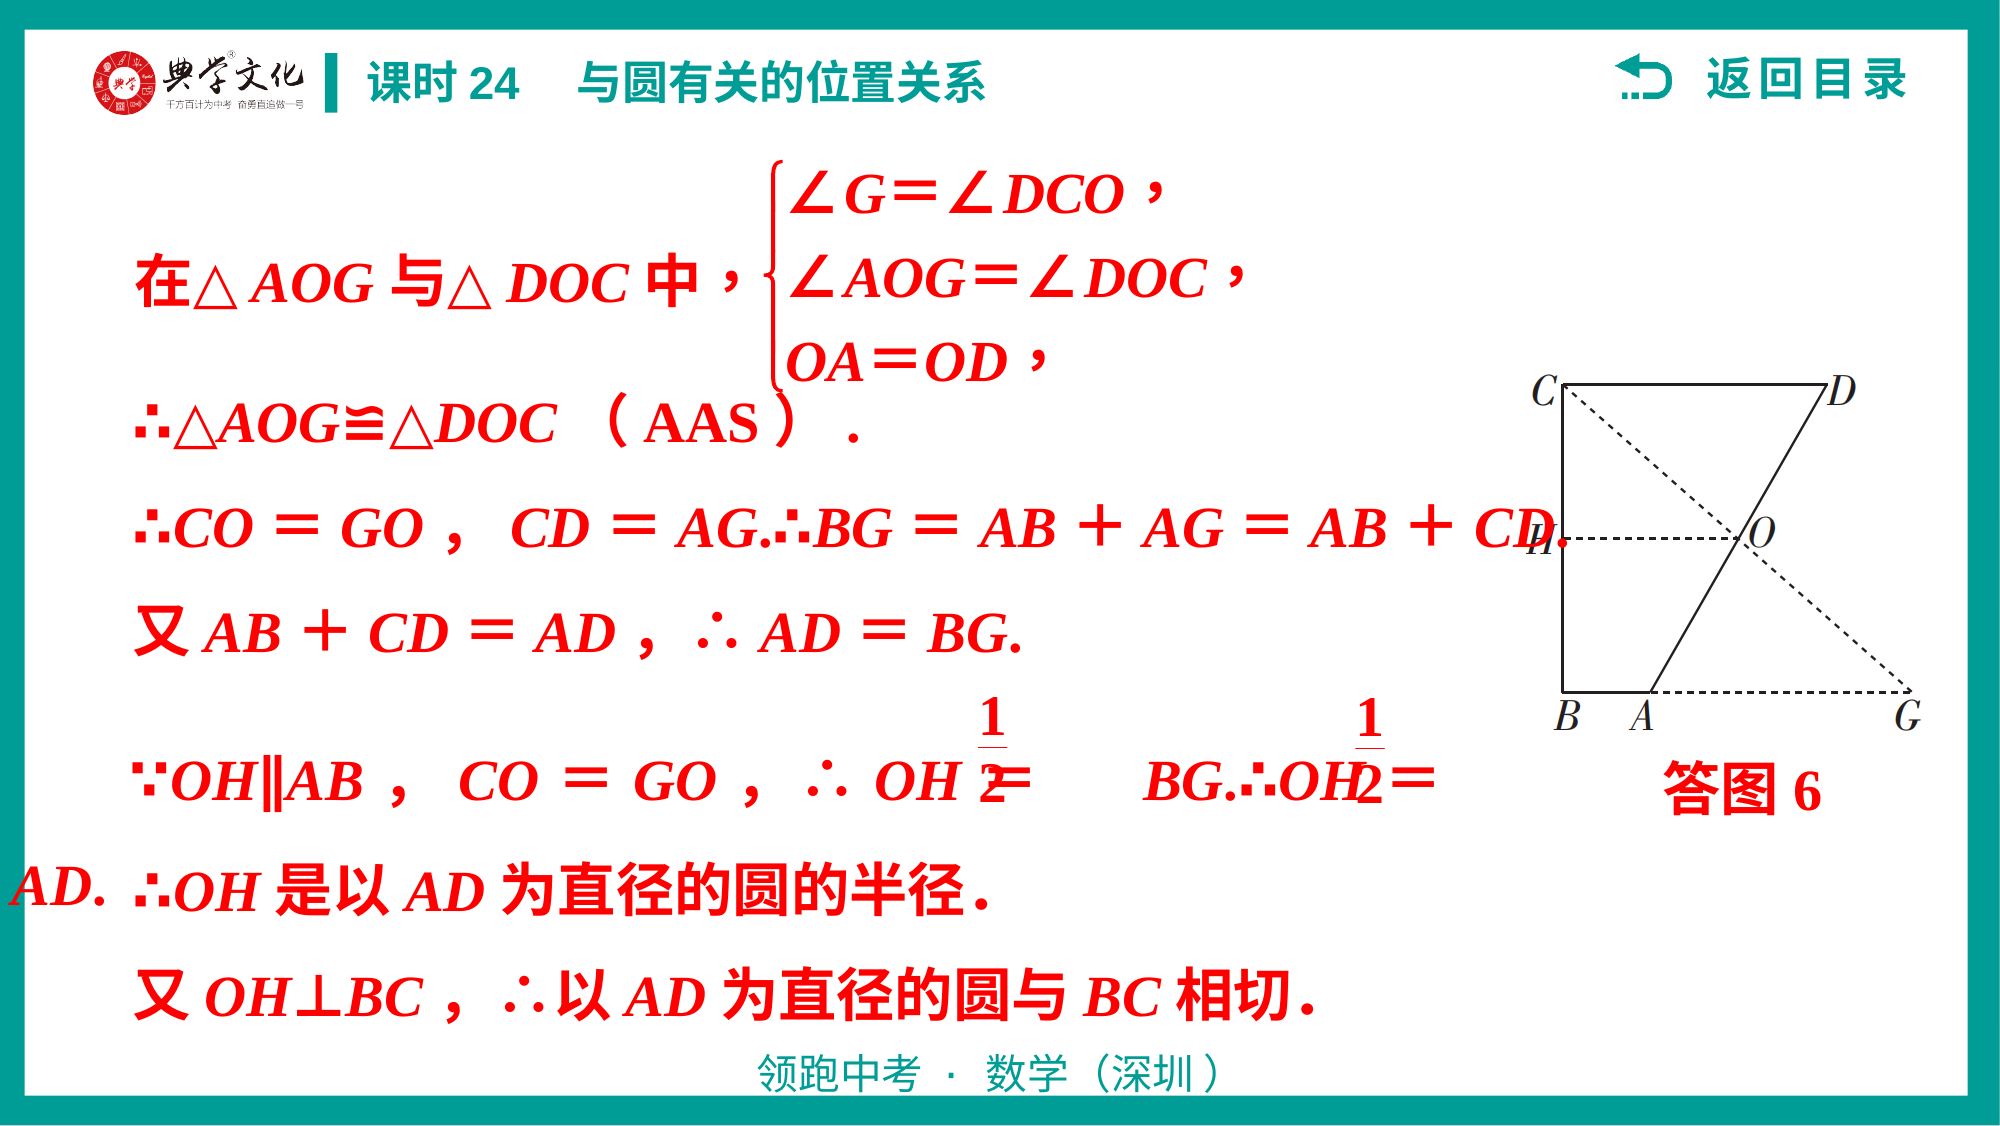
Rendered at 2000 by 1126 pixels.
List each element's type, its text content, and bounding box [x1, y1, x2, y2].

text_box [17, 146, 1797, 439]
picture [1614, 53, 1672, 104]
picture [93, 50, 304, 115]
text_box ∴△AOG≌△DOC（AAS）. ∴CO＝GO，CD＝AG.∴BG＝AB＋AG＝AB＋CD. 又AB＋CD＝AD，∴AD＝BG. [0, 271, 1523, 668]
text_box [0, 668, 1629, 832]
text_box ∴OH是以AD为直径的圆的半径． 又OH⊥BC，∴以AD为直径的圆与BC相切． [0, 831, 1740, 1036]
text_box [1523, 366, 1928, 831]
